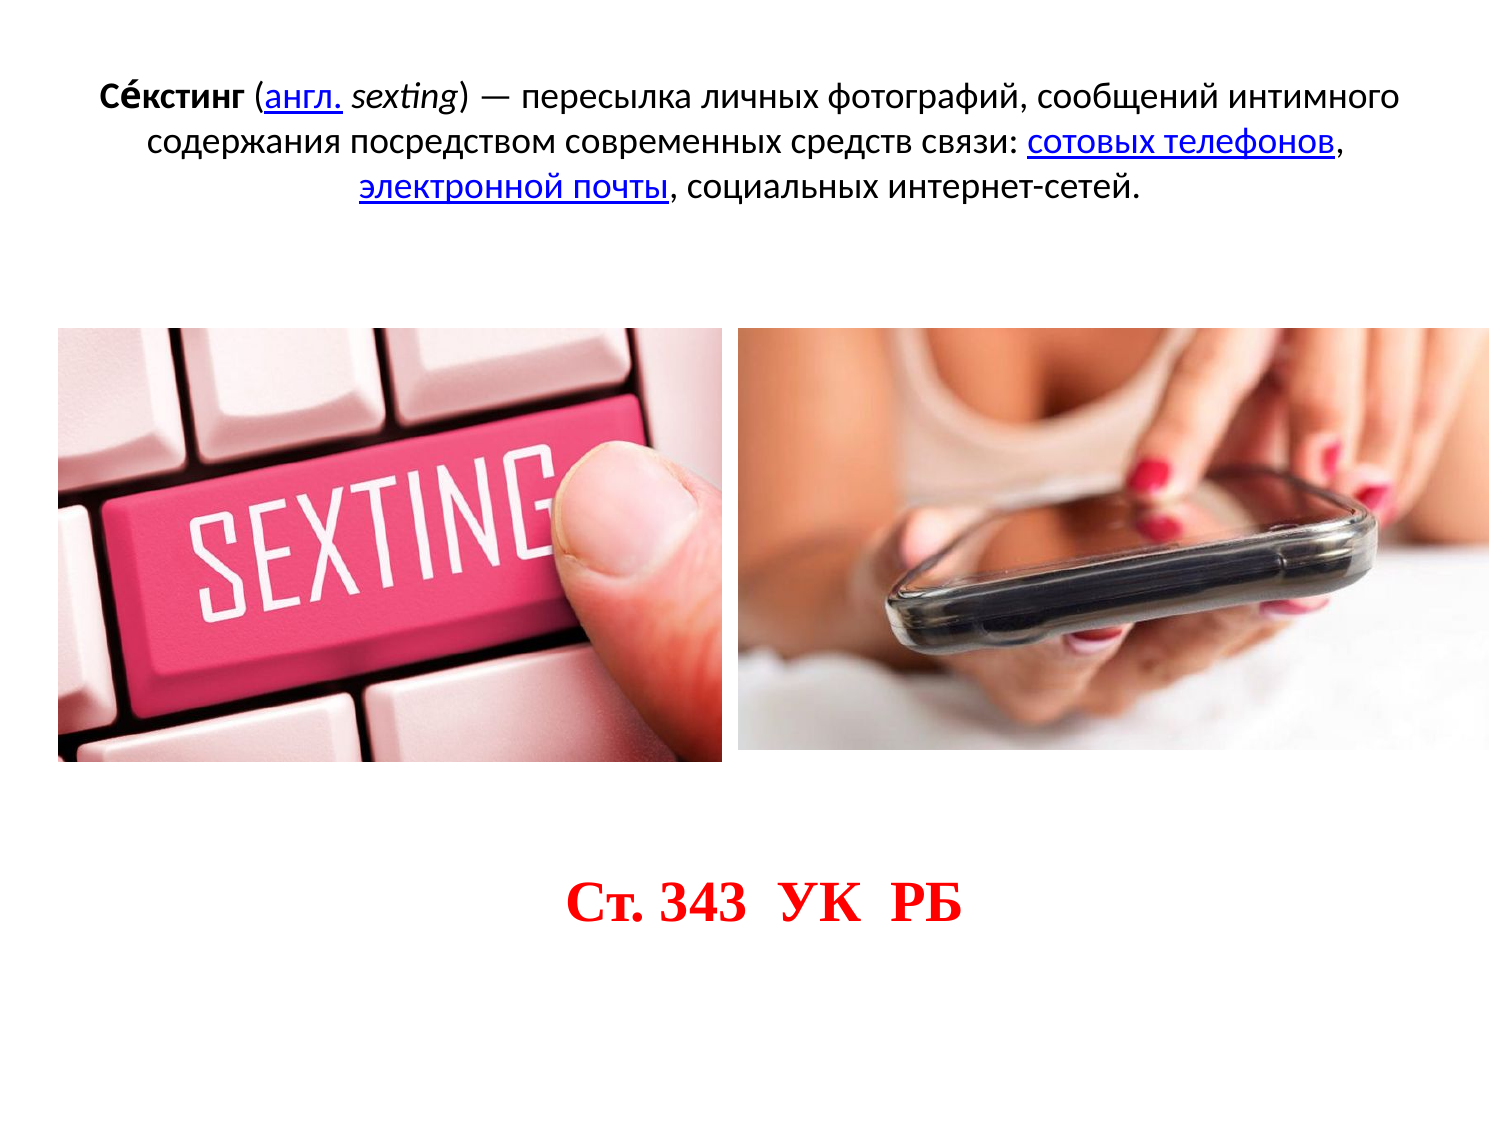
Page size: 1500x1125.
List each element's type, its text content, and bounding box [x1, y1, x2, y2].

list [737, 327, 1489, 751]
title Се́кстинг (англ. sexting) — пересылка личных фотографий, сообщений интимного содержания посредством современных средств связи: сотовых телефонов, электронной почты, социальных интернет-сетей. [75, 45, 1425, 233]
text_box Ст. 343 УК РБ [550, 855, 1043, 941]
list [58, 327, 722, 762]
